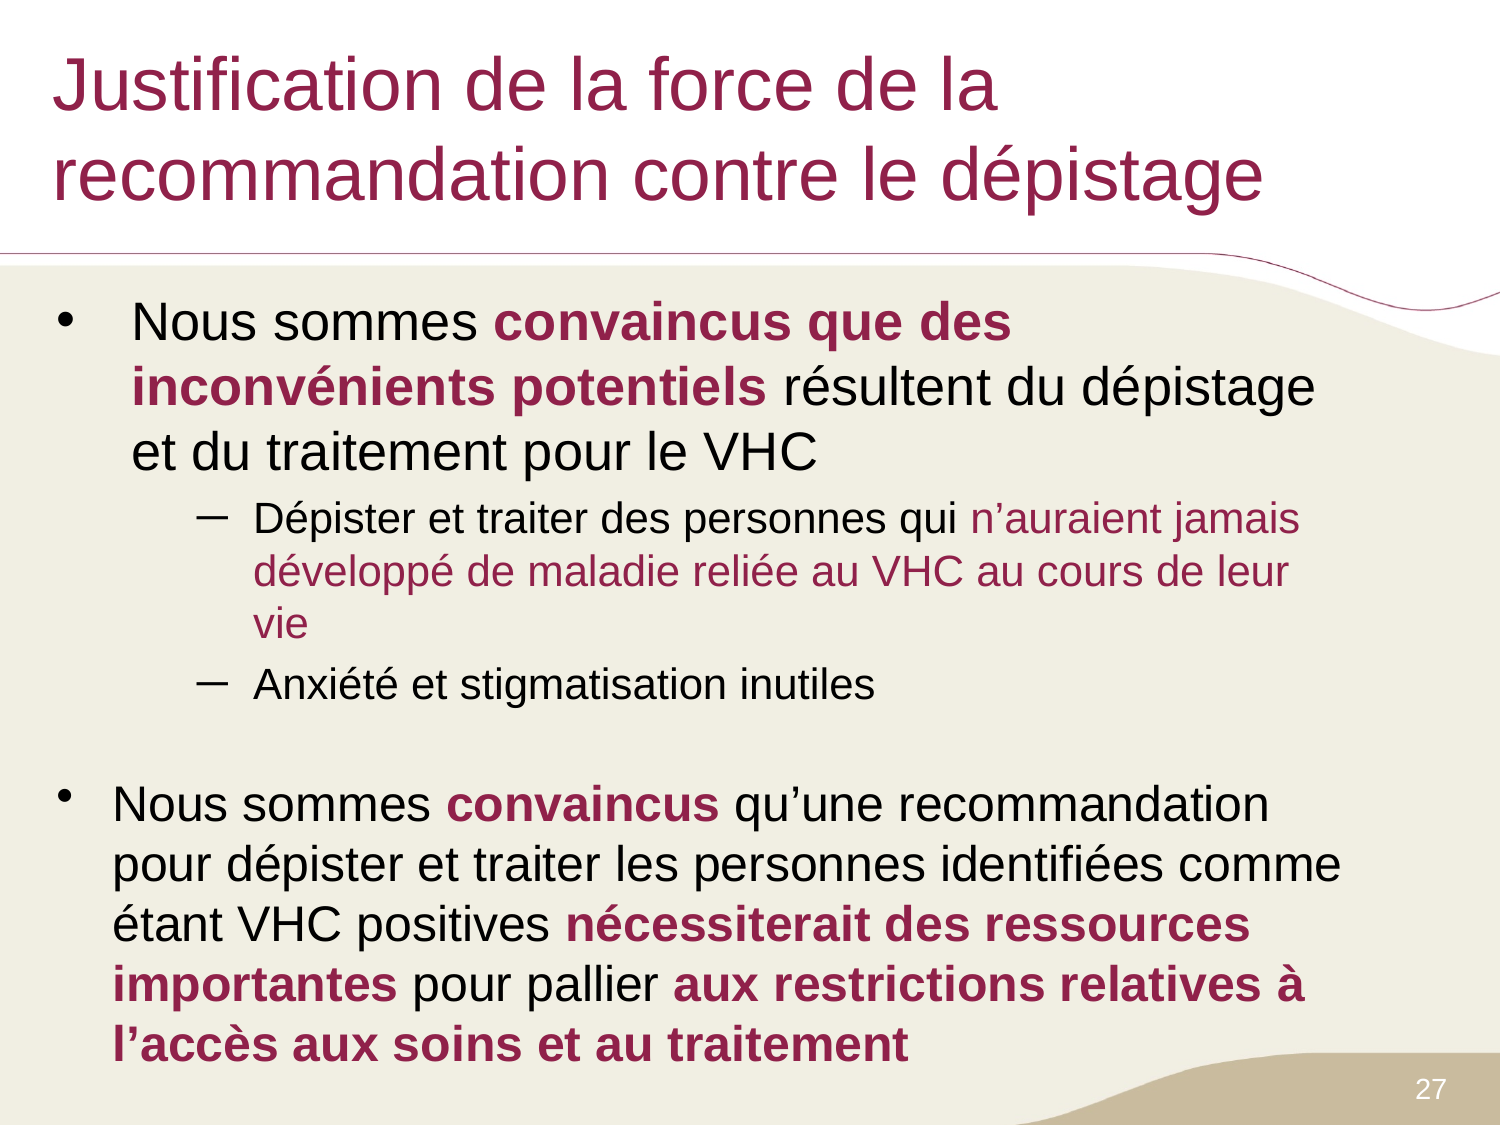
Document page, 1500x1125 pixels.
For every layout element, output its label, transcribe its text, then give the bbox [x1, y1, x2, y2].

slide_number 27 [1149, 1062, 1463, 1113]
list Nous sommes convaincus que des inconvénients potentiels résultent du dépistage et du traitement pour le VHC Dépister et traiter des personnes qui n’auraient jamais développé de maladie reliée au VHC au cours de leur vie Anxiété et stigmatisation inutiles Nous sommes convaincus qu’une recommandation pour dépister et traiter les personnes identifiées comme étant VHC positives nécessiterait des ressources importantes pour pallier aux restrictions relatives à l’accès aux soins et au traitement [41, 278, 1365, 1083]
title Justification de la force de la recommandation contre le dépistage [37, 24, 1500, 225]
picture [0, 0, 1500, 1125]
